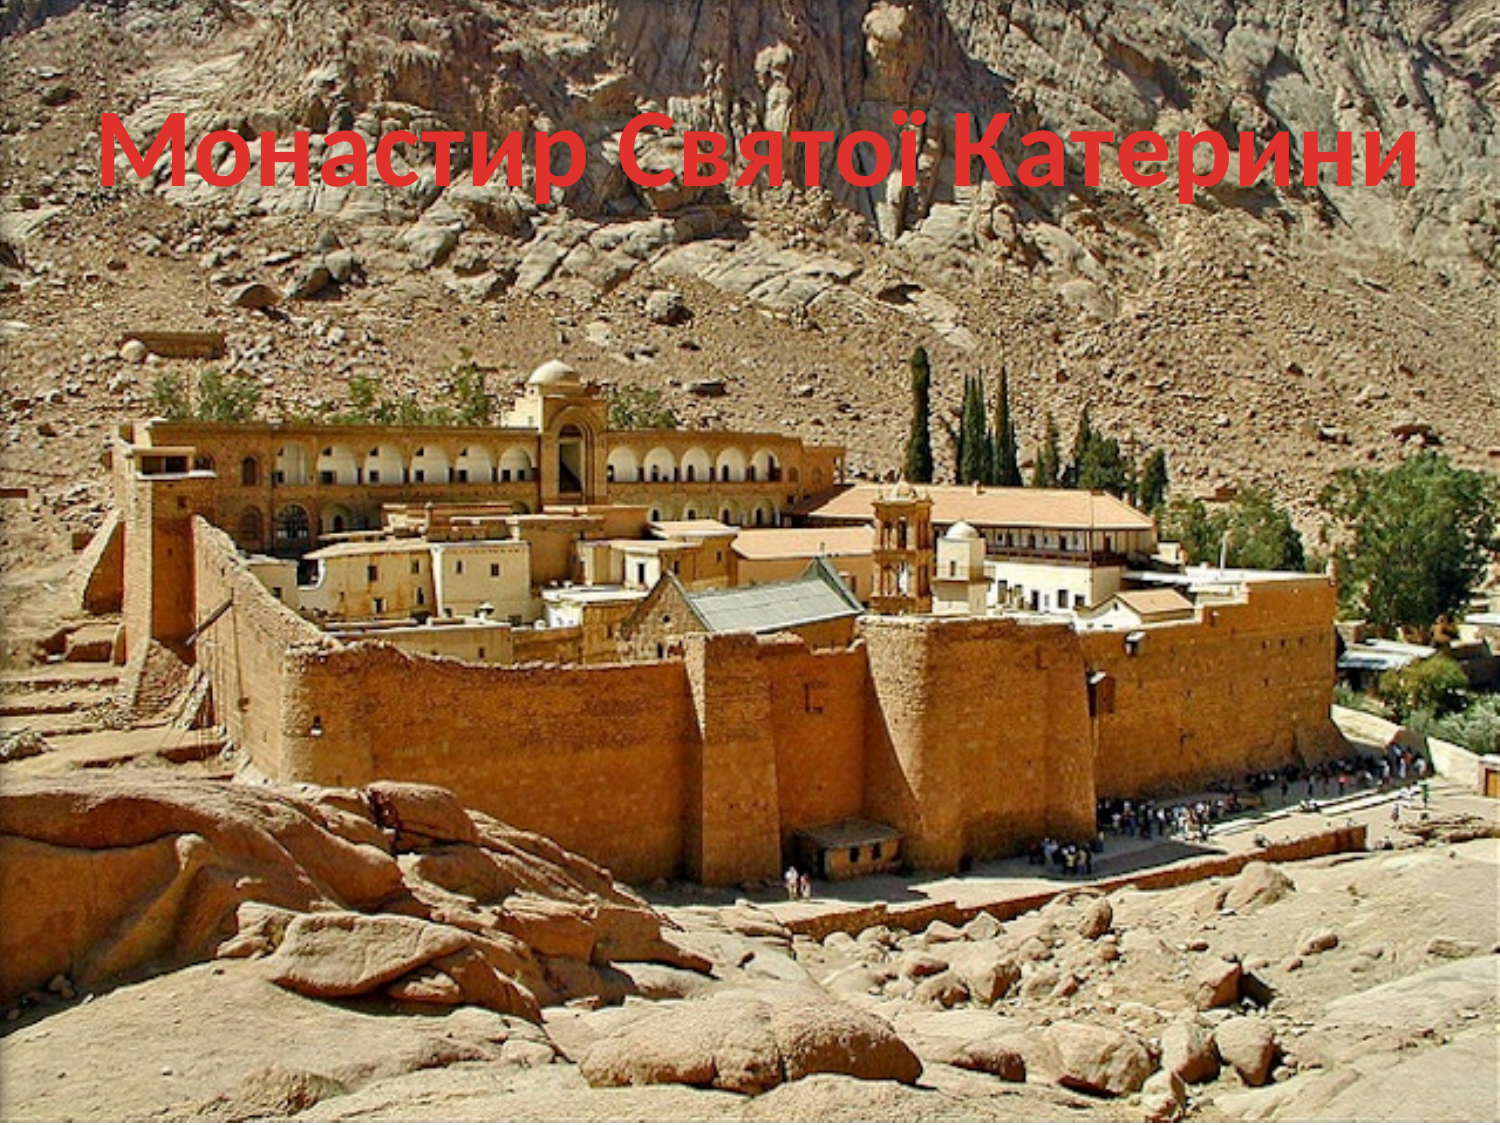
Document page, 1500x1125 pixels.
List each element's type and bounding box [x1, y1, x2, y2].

list [0, 0, 1500, 1123]
